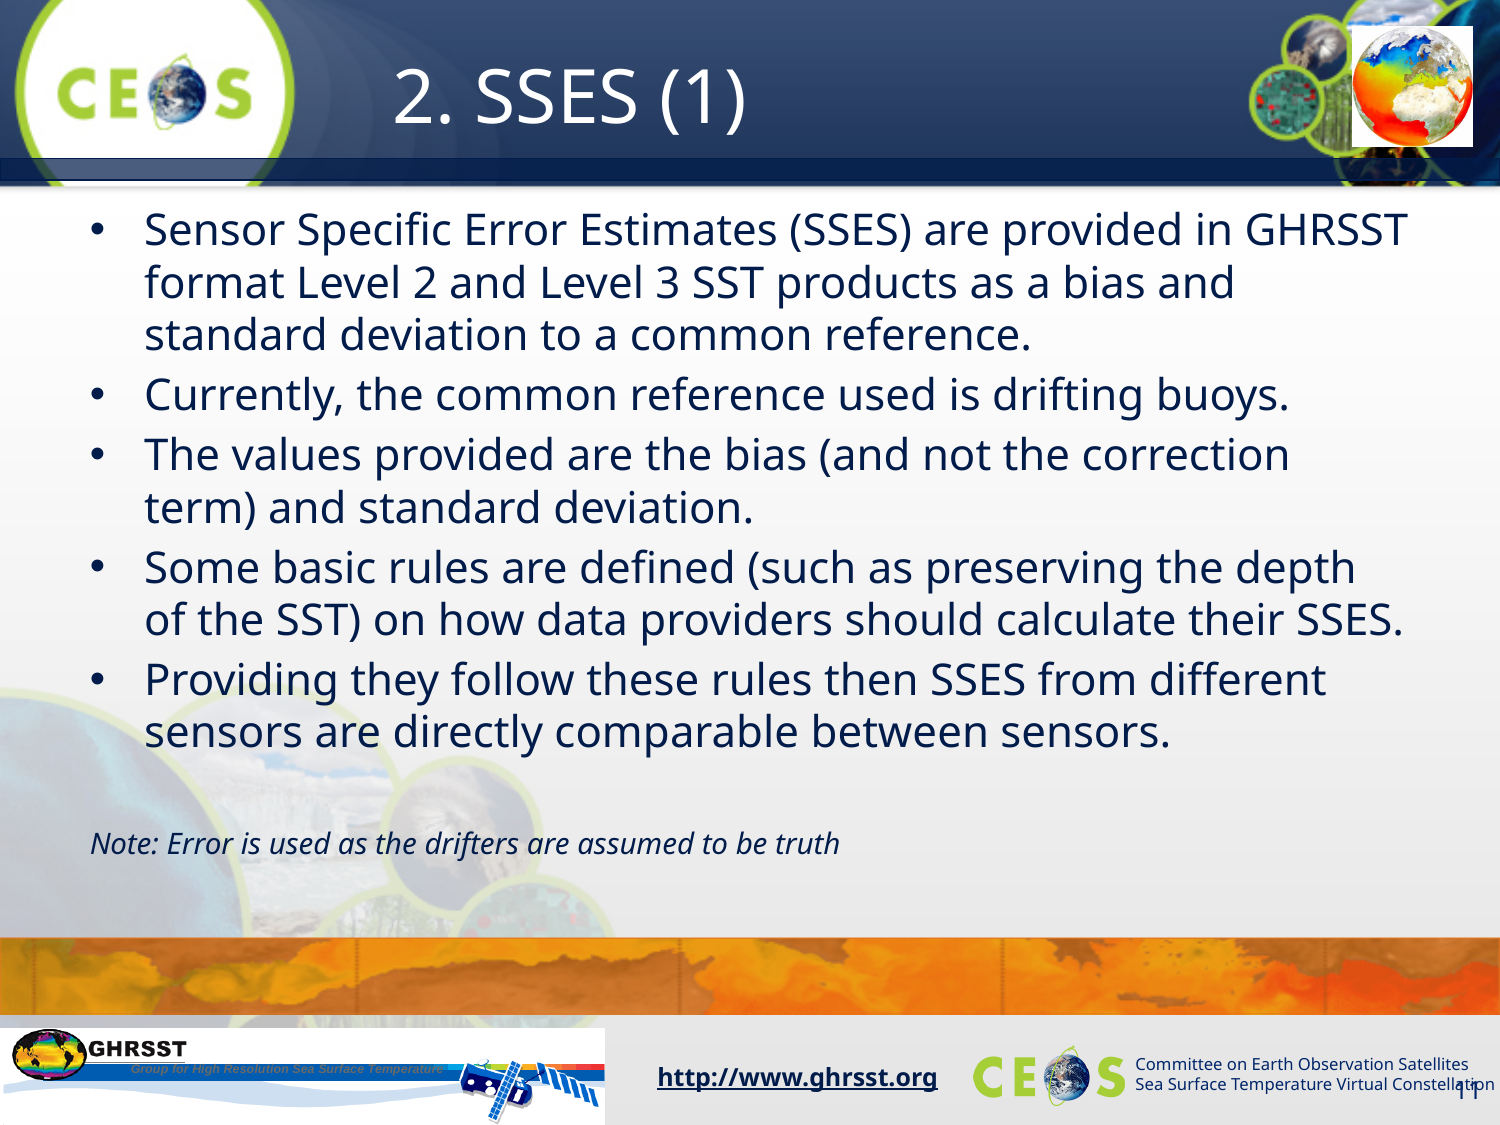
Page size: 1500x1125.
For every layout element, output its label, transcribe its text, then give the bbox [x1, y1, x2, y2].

picture [0, 181, 1500, 937]
title 2. SSES (1) [377, 41, 1500, 162]
picture [0, 0, 1500, 158]
list Sensor Specific Error Estimates (SSES) are provided in GHRSST format Level 2 and Level 3 SST products as a bias and standard deviation to a common reference. Currently, the common reference used is drifting buoys. The values provided are the bias (and not the correction term) and standard deviation. Some basic rules are defined (such as preserving the depth of the SST) on how data providers should calculate their SSES. Providing they follow these rules then SSES from different sensors are directly comparable between sensors. Note: Error is used as the drifters are assumed to be truth [75, 194, 1425, 924]
picture [0, 1015, 1500, 1125]
